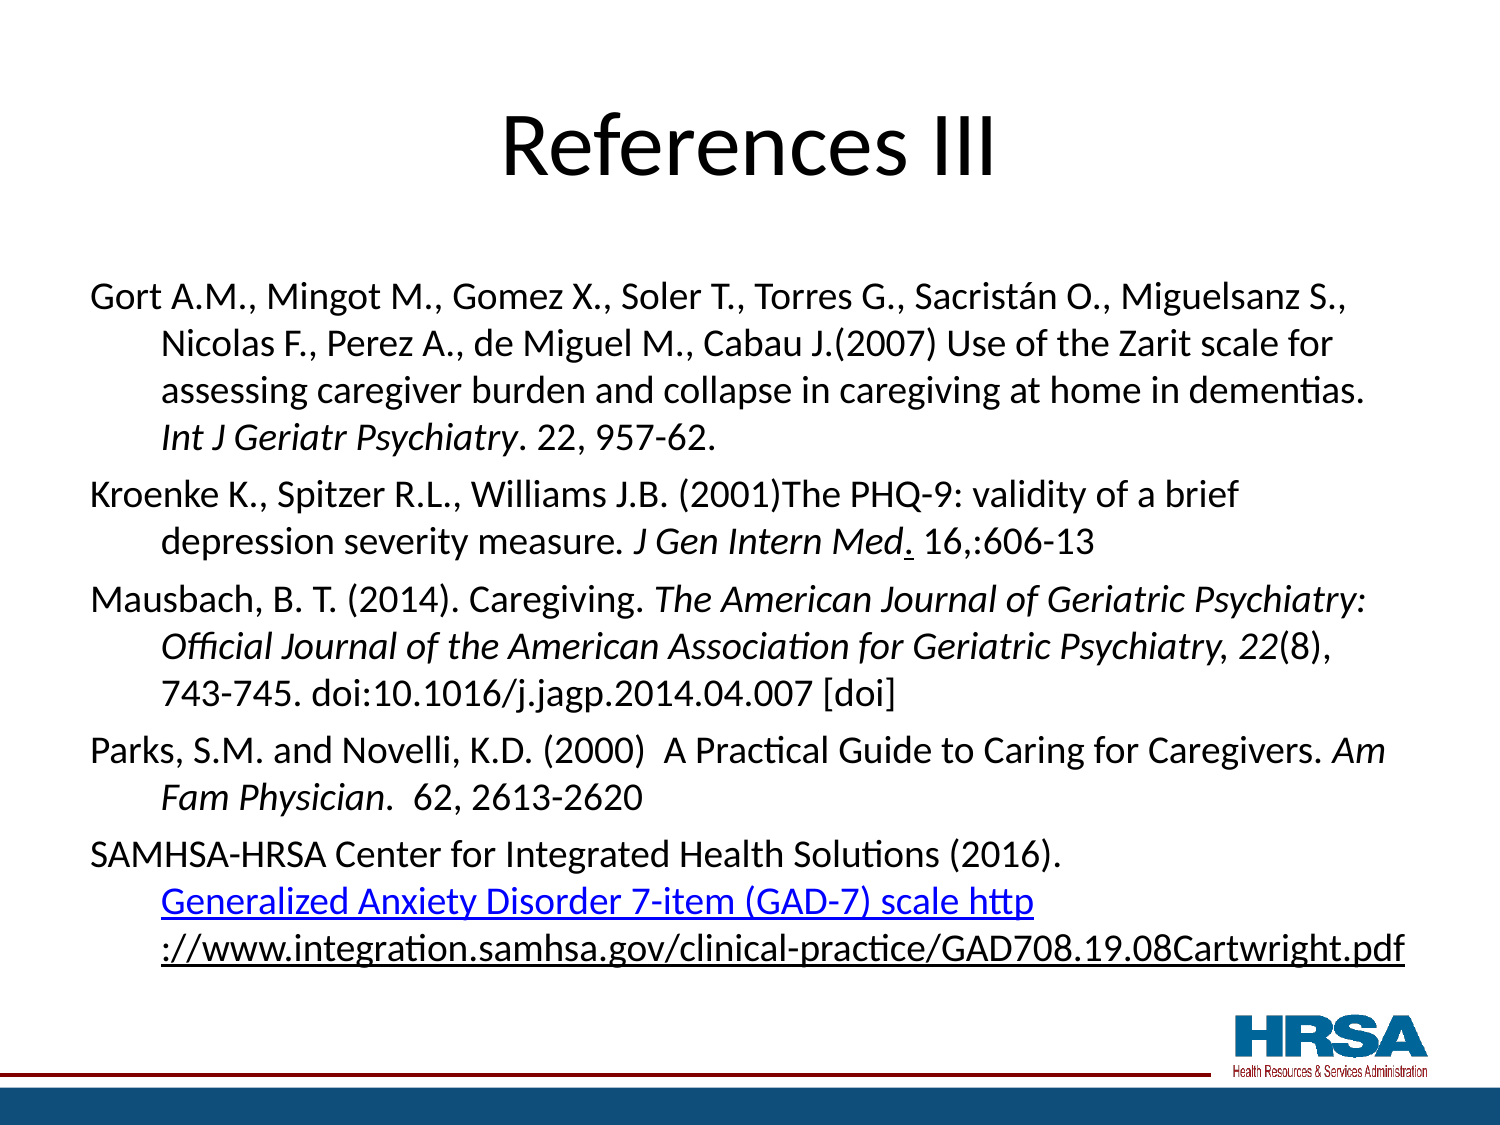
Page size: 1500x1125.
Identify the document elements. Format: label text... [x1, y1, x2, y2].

picture [1210, 1002, 1450, 1083]
list Gort A.M., Mingot M., Gomez X., Soler T., Torres G., Sacristán O., Miguelsanz S., Nicolas F., Perez A., de Miguel M., Cabau J.(2007) Use of the Zarit scale for assessing caregiver burden and collapse in caregiving at home in dementias. Int J Geriatr Psychiatry. 22, 957-62. Kroenke K., Spitzer R.L., Williams J.B. (2001)The PHQ-9: validity of a brief depression severity measure. J Gen Intern Med. 16,:606-13 Mausbach, B. T. (2014). Caregiving. The American Journal of Geriatric Psychiatry: Official Journal of the American Association for Geriatric Psychiatry, 22(8), 743-745. doi:10.1016/j.jagp.2014.04.007 [doi] Parks, S.M. and Novelli, K.D. (2000) A Practical Guide to Caring for Caregivers. Am Fam Physician. 62, 2613-2620 SAMHSA-HRSA Center for Integrated Health Solutions (2016). Generalized Anxiety Disorder 7-item (GAD-7) scale http://www.integration.samhsa.gov/clinical-practice/GAD708.19.08Cartwright.pdf [75, 262, 1425, 1005]
title References III [75, 45, 1425, 233]
